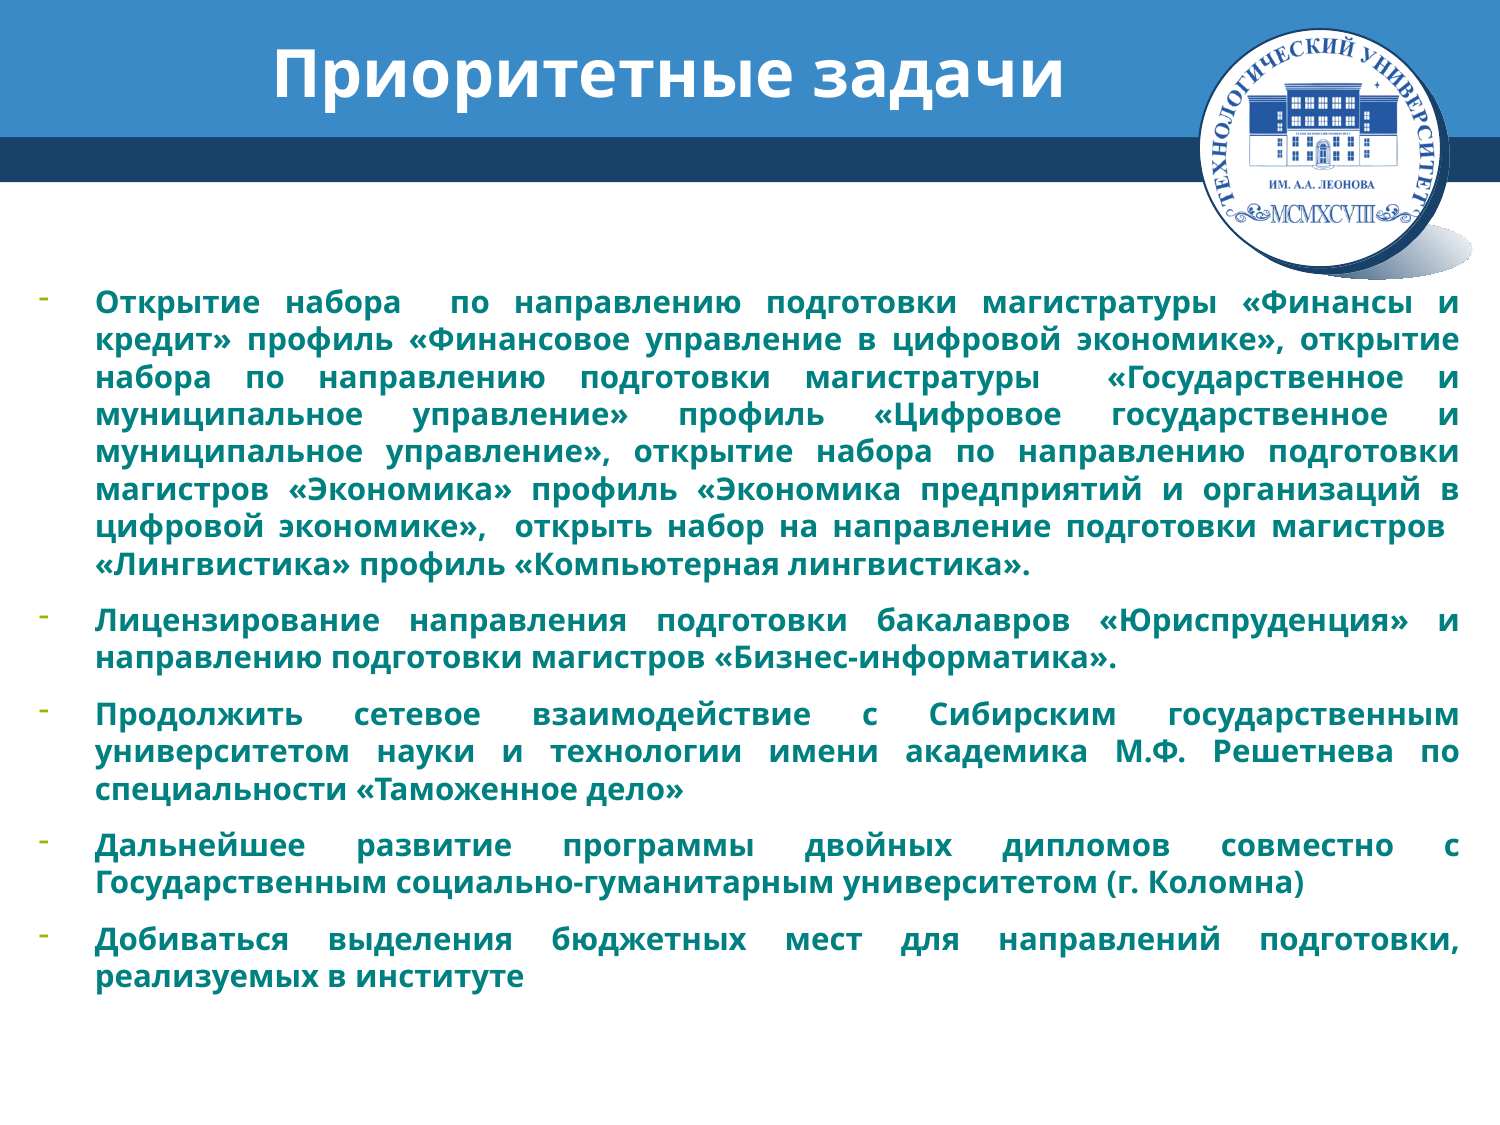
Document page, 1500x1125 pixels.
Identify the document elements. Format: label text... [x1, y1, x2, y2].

list Открытие набора по направлению подготовки магистратуры «Финансы и кредит» профиль «Финансовое управление в цифровой экономике», открытие набора по направлению подготовки магистратуры «Государственное и муниципальное управление» профиль «Цифровое государственное и муниципальное управление», открытие набора по направлению подготовки магистров «Экономика» профиль «Экономика предприятий и организаций в цифровой экономике», открыть набор на направление подготовки магистров «Лингвистика» профиль «Компьютерная лингвистика». Лицензирование направления подготовки бакалавров «Юриспруденция» и направлению подготовки магистров «Бизнес-информатика». Продолжить сетевое взаимодействие с Сибирским государственным университетом науки и технологии имени академика М.Ф. Решетнева по специальности «Таможенное дело» Дальнейшее развитие программы двойных дипломов совместно с Государственным социально-гуманитарным университетом (г. Коломна) Добиваться выделения бюджетных мест для направлений подготовки, реализуемых в институте [23, 274, 1477, 1078]
text_box [1236, 236, 1404, 269]
picture [1198, 29, 1441, 236]
title Приоритетные задачи [62, 24, 1275, 118]
